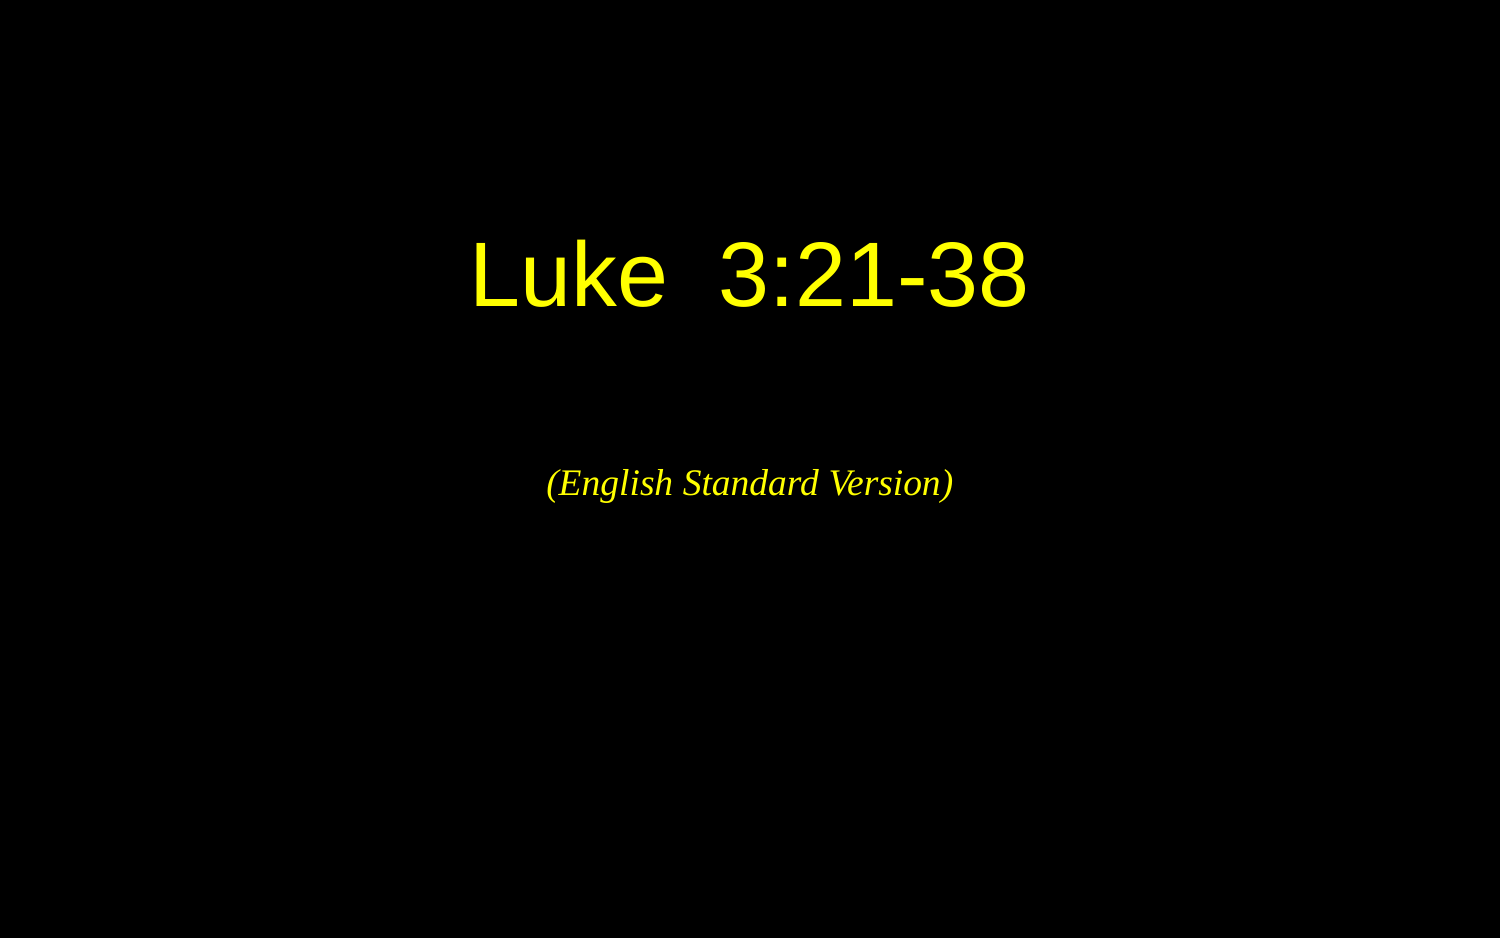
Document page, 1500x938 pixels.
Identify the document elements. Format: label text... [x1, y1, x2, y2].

text_box Luke 3:21-38 (English Standard Version) [0, 78, 1500, 752]
